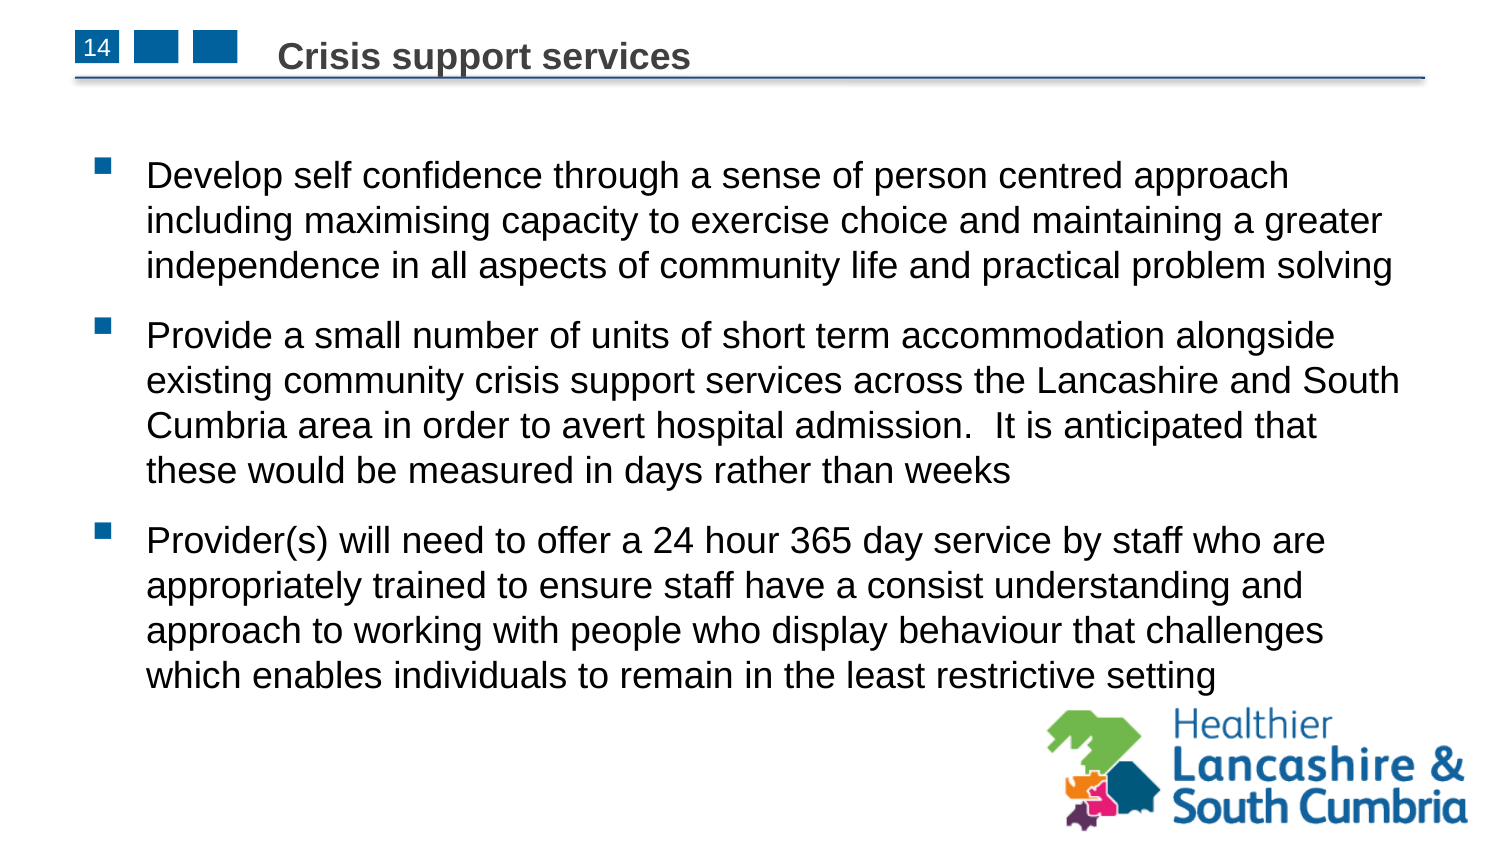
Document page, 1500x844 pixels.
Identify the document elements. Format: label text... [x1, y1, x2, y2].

list Develop self confidence through a sense of person centred approach including maximising capacity to exercise choice and maintaining a greater independence in all aspects of community life and practical problem solving Provide a small number of units of short term accommodation alongside existing community crisis support services across the Lancashire and South Cumbria area in order to avert hospital admission. It is anticipated that these would be measured in days rather than weeks Provider(s) will need to offer a 24 hour 365 day service by staff who are appropriately trained to ensure staff have a consist understanding and approach to working with people who display behaviour that challenges which enables individuals to remain in the least restrictive setting [75, 143, 1425, 754]
title Crisis support services [262, 24, 1413, 66]
picture [1032, 693, 1498, 841]
slide_number 14 [75, 30, 120, 64]
